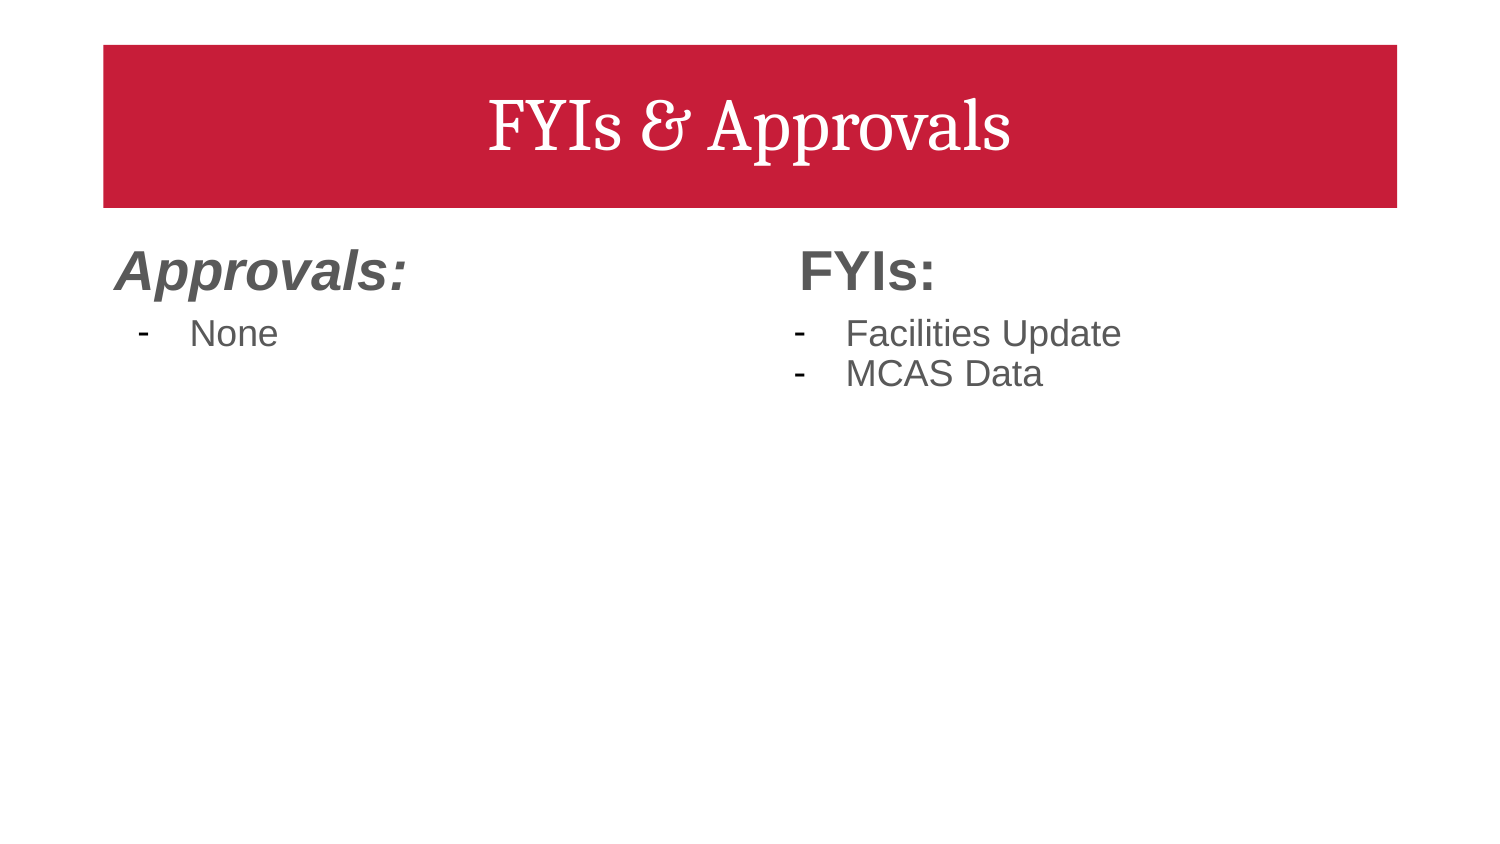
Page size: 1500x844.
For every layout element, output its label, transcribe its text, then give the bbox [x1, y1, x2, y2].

list FYIs: [759, 206, 1398, 308]
list None [103, 308, 738, 762]
title FYIs & Approvals [103, 44, 1398, 208]
list Facilities Update MCAS Data [759, 308, 1398, 799]
list Approvals: [103, 206, 738, 308]
